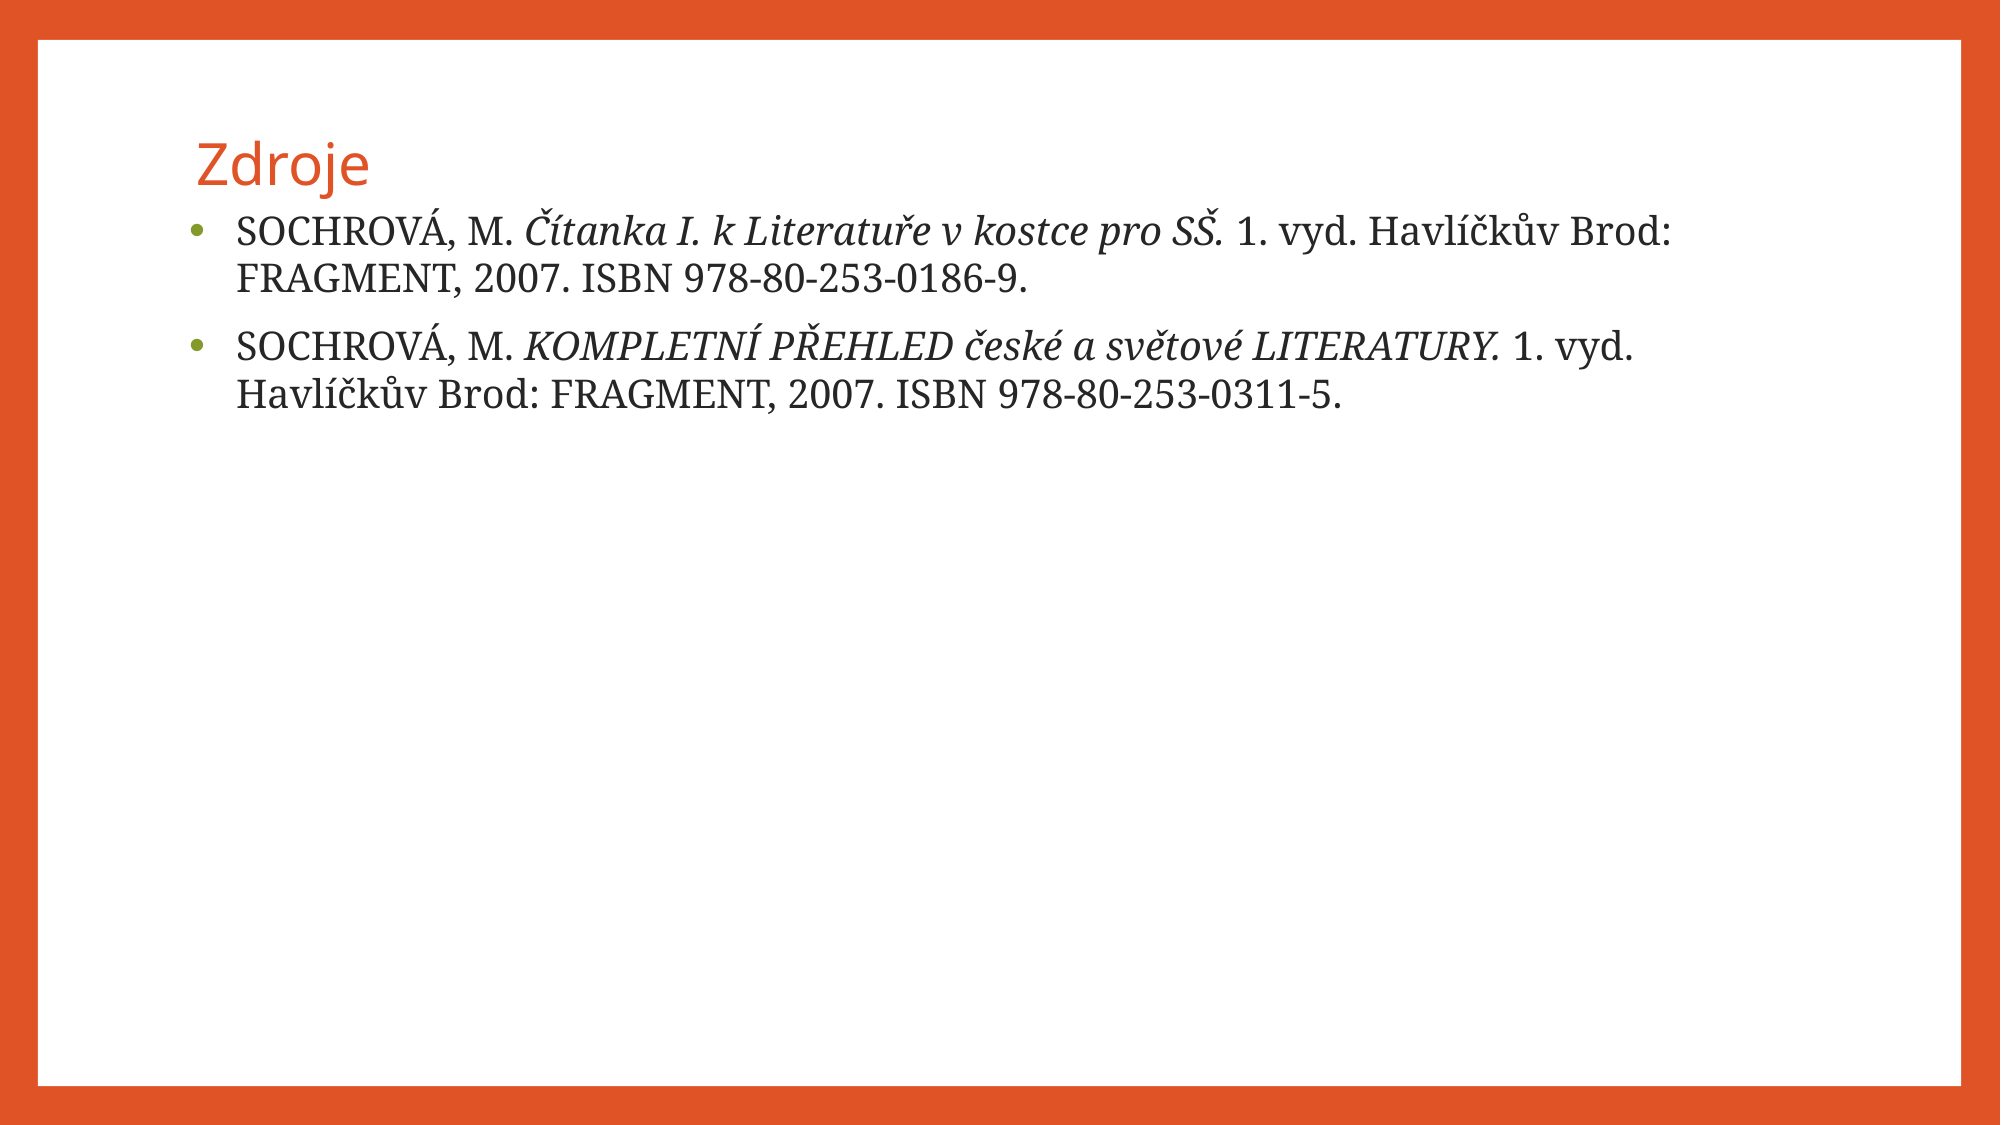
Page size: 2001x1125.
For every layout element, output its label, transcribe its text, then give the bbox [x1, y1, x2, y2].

list Zdroje SOCHROVÁ, M. Čítanka I. k Literatuře v kostce pro SŠ. 1. vyd. Havlíčkův Brod: FRAGMENT, 2007. ISBN 978-80-253-0186-9. SOCHROVÁ, M. KOMPLETNÍ PŘEHLED české a světové LITERATURY. 1. vyd. Havlíčkův Brod: FRAGMENT, 2007. ISBN 978-80-253-0311-5. [174, 127, 1808, 1000]
